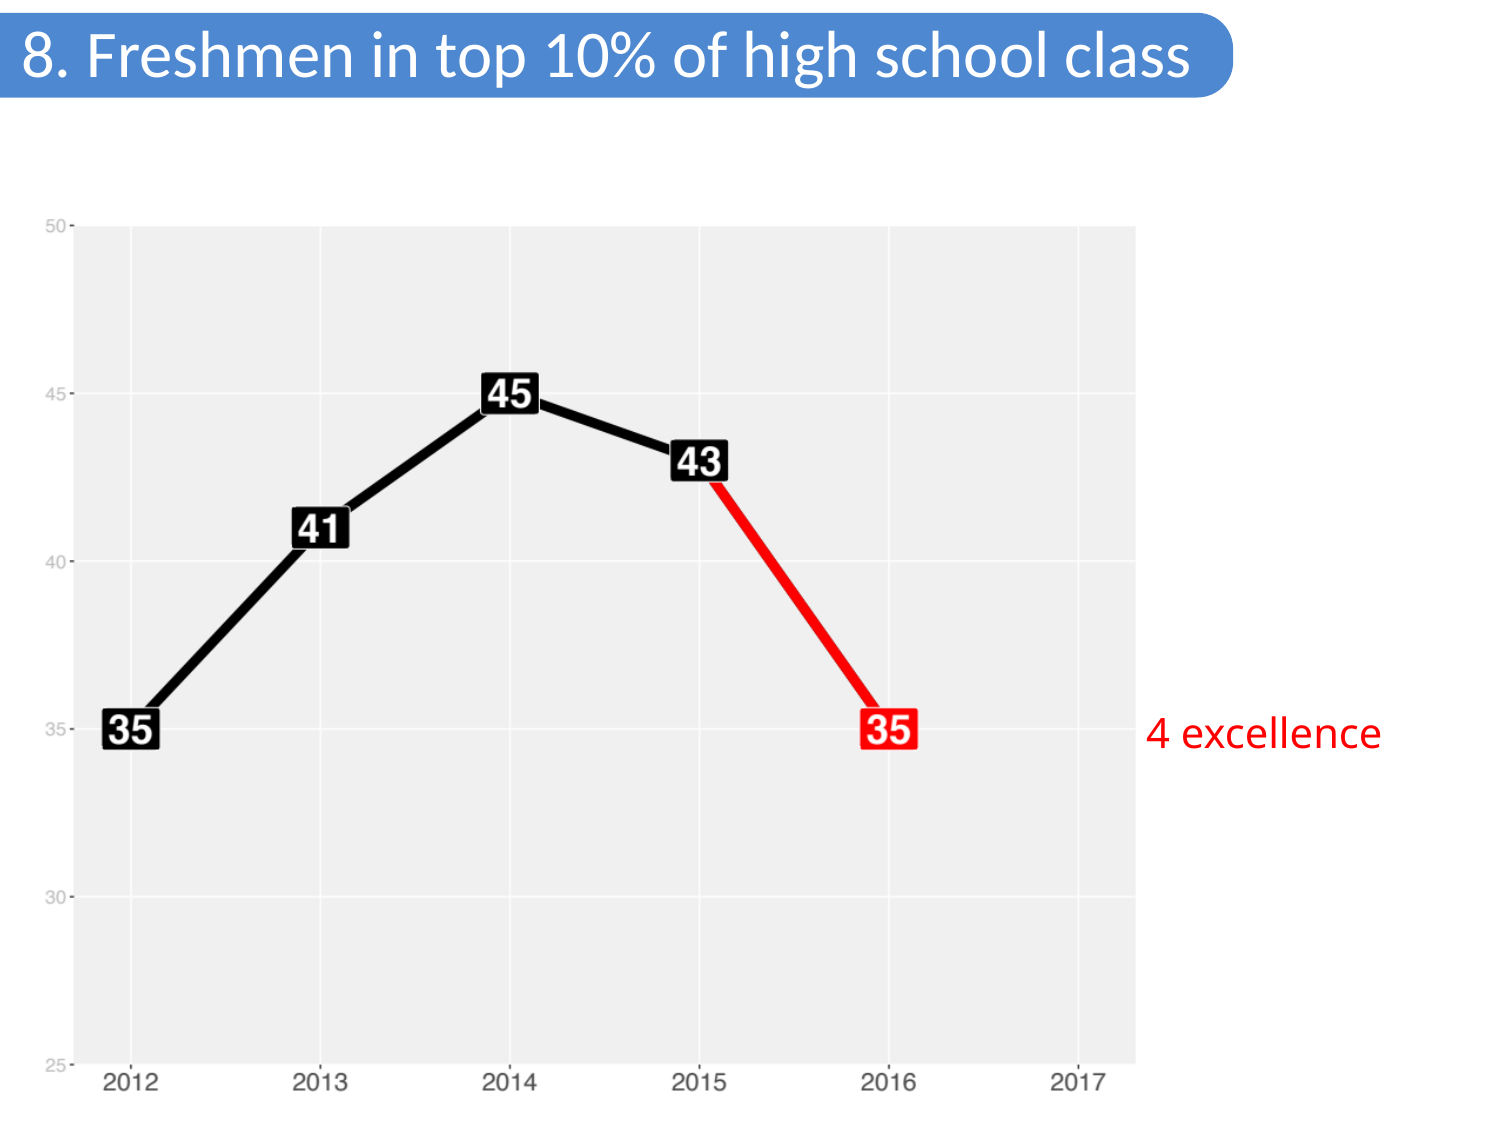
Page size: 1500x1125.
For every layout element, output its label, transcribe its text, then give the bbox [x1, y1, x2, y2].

text_box [0, 11, 6, 99]
text_box 4 excellence [1141, 699, 1488, 764]
text_box 8. Freshmen in top 10% of high school class [6, 3, 1363, 99]
picture [15, 217, 1141, 1118]
